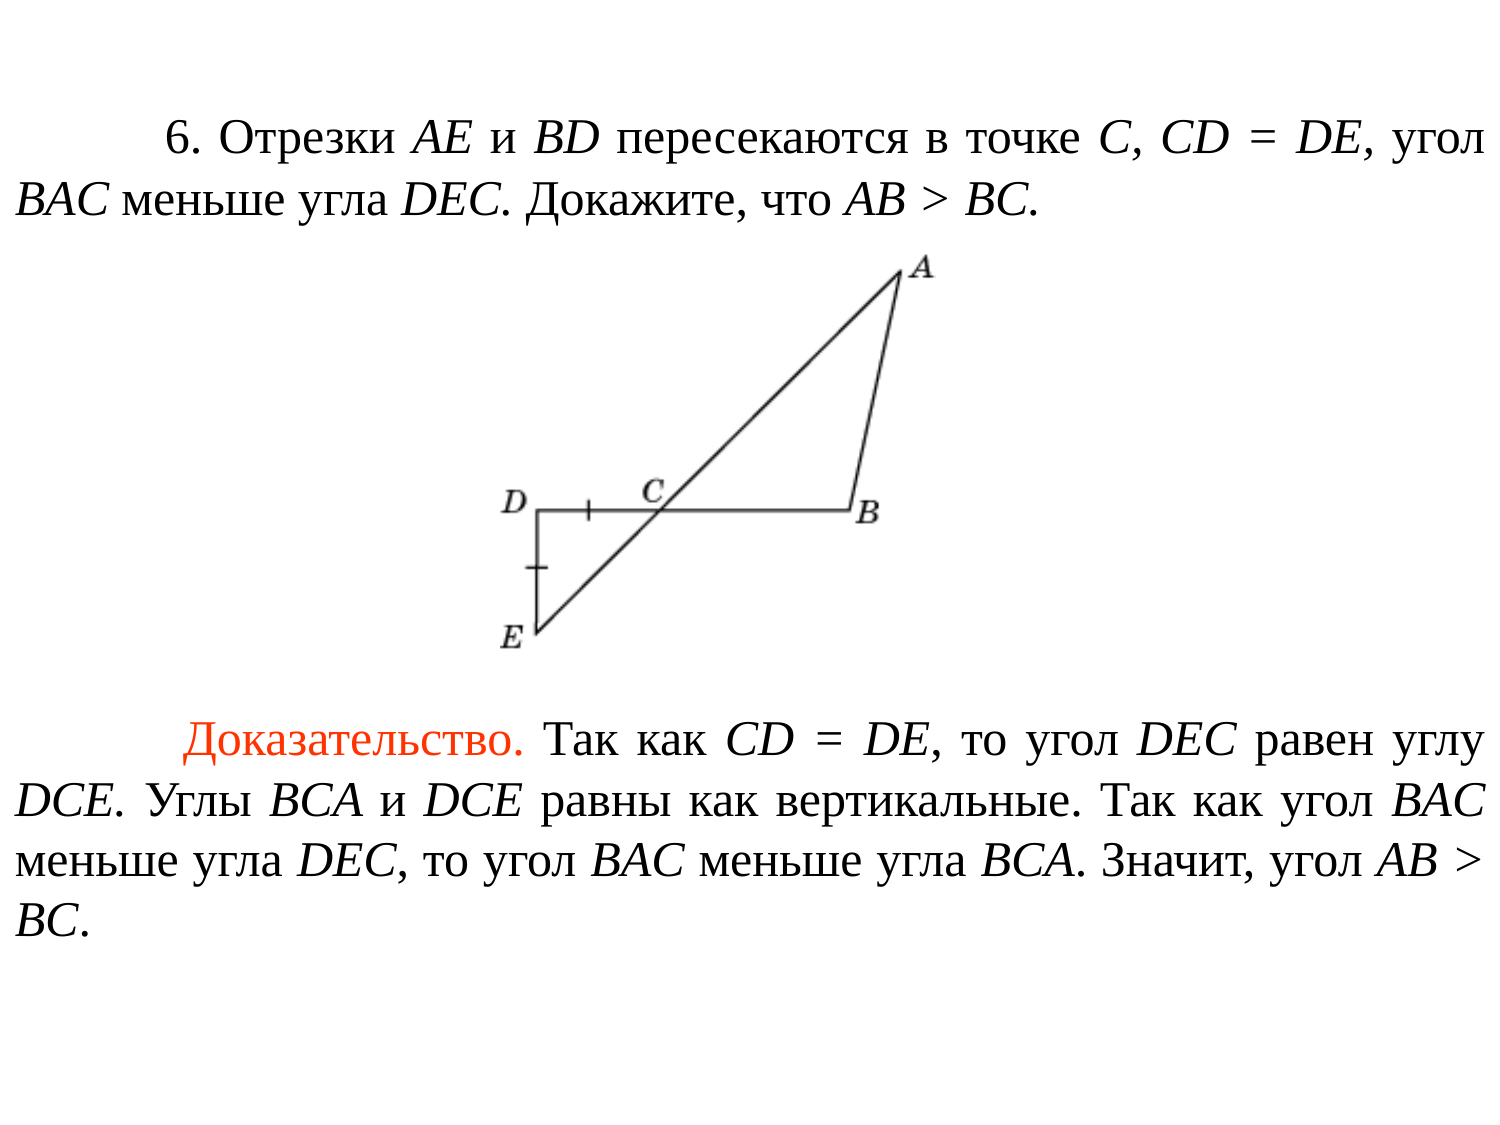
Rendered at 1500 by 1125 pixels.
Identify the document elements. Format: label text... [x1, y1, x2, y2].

text_box 6. Отрезки AE и BD пересекаются в точке C, CD = DE, угол BAC меньше угла DEC. Докажите, что AB > BC. [0, 87, 1500, 233]
text_box Доказательство. Так как CD = DE, то угол DEC равен углу DCE. Углы BCA и DCE равны как вертикальные. Так как угол BAC меньше угла DEC, то угол BAC меньше угла BCA. Значит, угол AB > BC. [0, 689, 1500, 955]
picture [499, 249, 936, 659]
